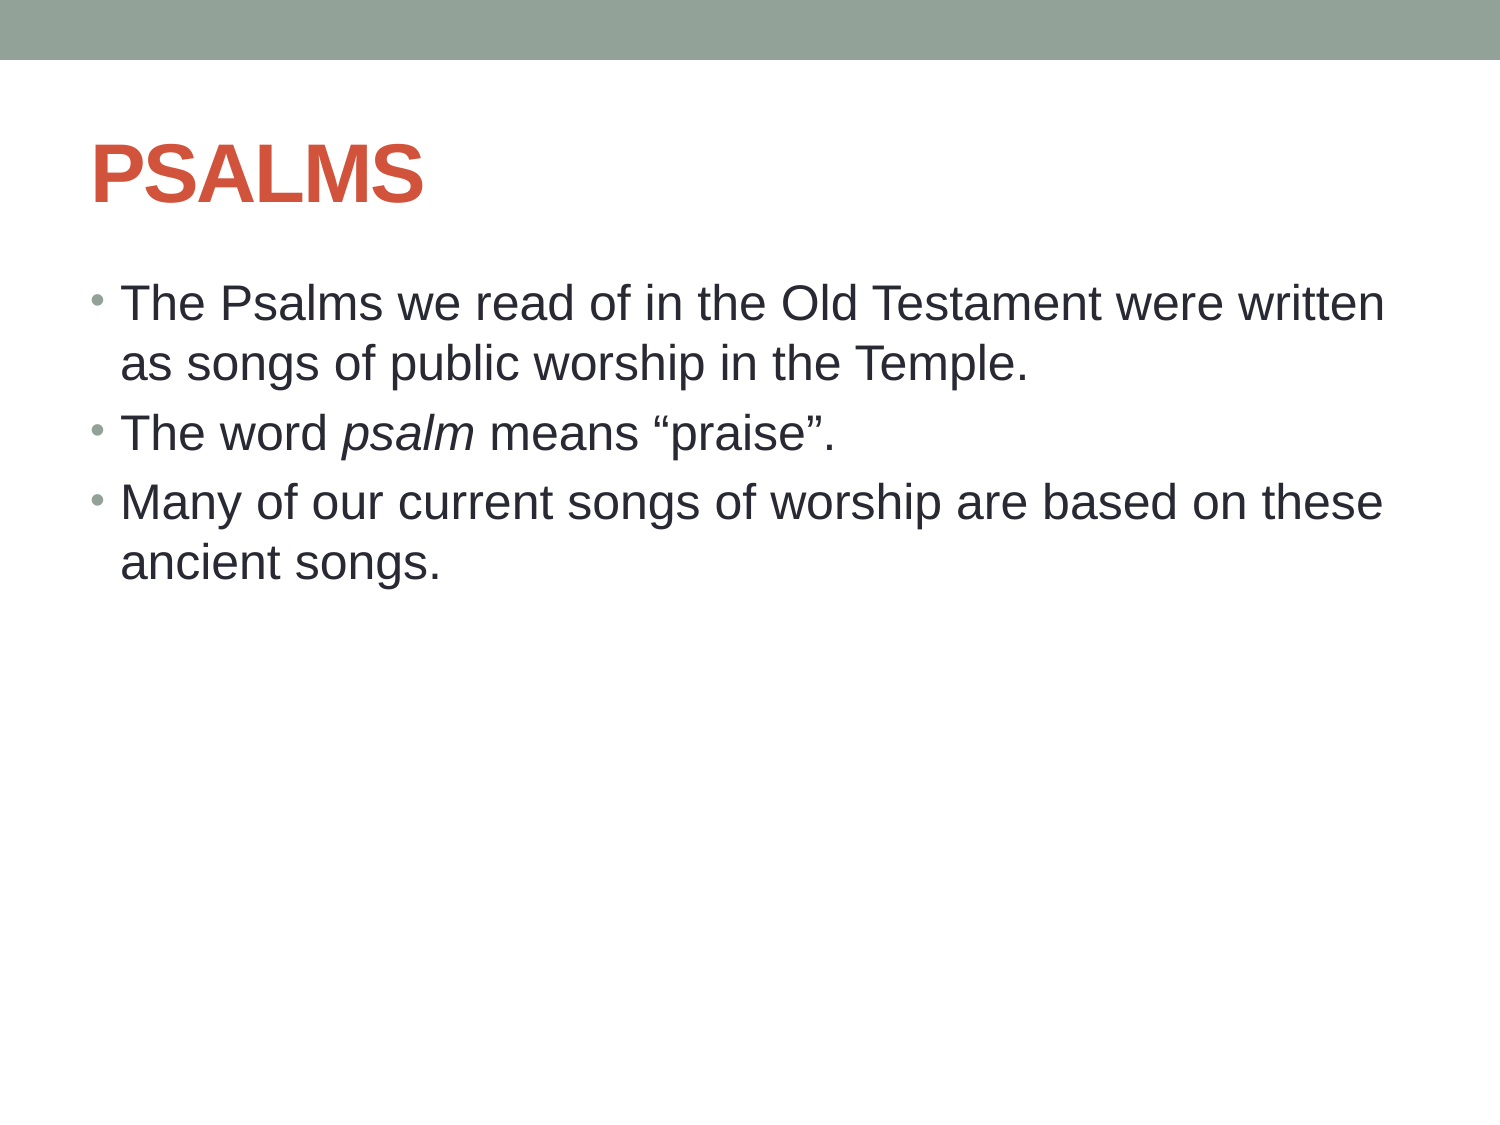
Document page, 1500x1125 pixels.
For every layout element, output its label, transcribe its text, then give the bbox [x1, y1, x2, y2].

list The Psalms we read of in the Old Testament were written as songs of public worship in the Temple. The word psalm means “praise”. Many of our current songs of worship are based on these ancient songs. [75, 262, 1425, 925]
title PSALMS [75, 87, 1425, 250]
